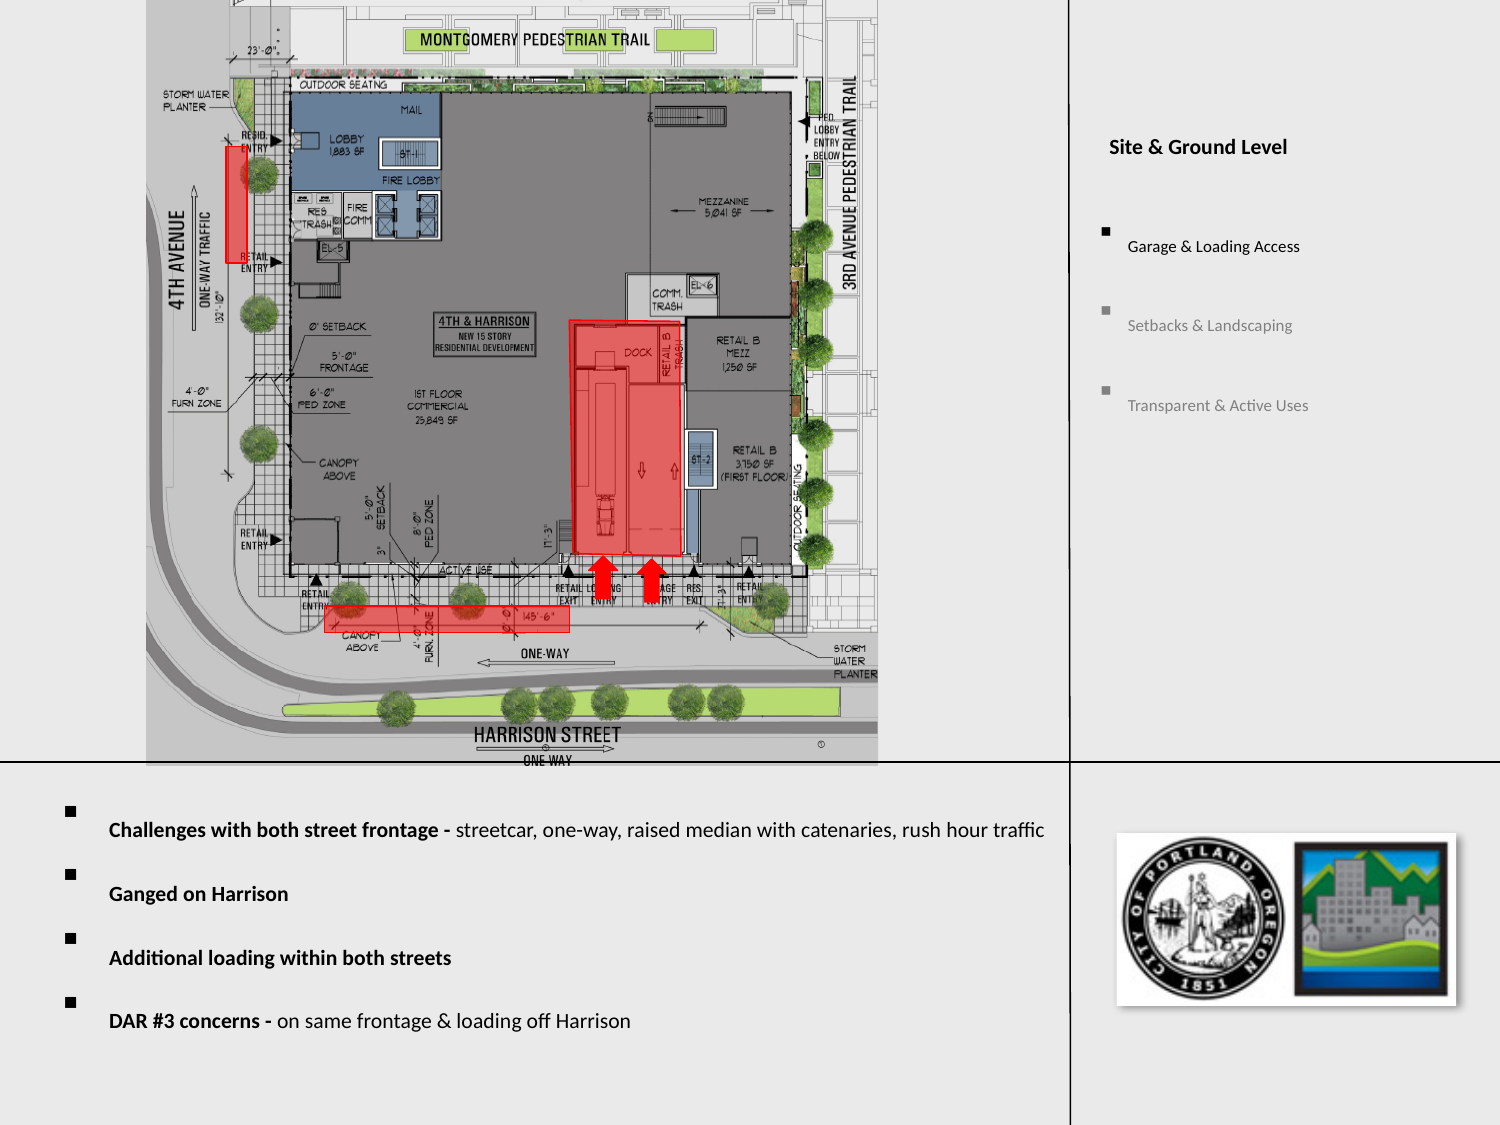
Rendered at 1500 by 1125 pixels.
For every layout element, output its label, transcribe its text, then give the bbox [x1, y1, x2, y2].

picture [1116, 833, 1457, 1006]
picture [146, 0, 879, 762]
text_box Site & Ground Level Garage & Loading Access Setbacks & Landscaping Transparent & Active Uses [1084, 100, 1496, 422]
text_box Challenges with both street frontage - streetcar, one-way, raised median with catenaries, rush hour traffic Ganged on Harrison Additional loading within both streets DAR #3 concerns - on same frontage & loading off Harrison [47, 783, 1068, 1041]
